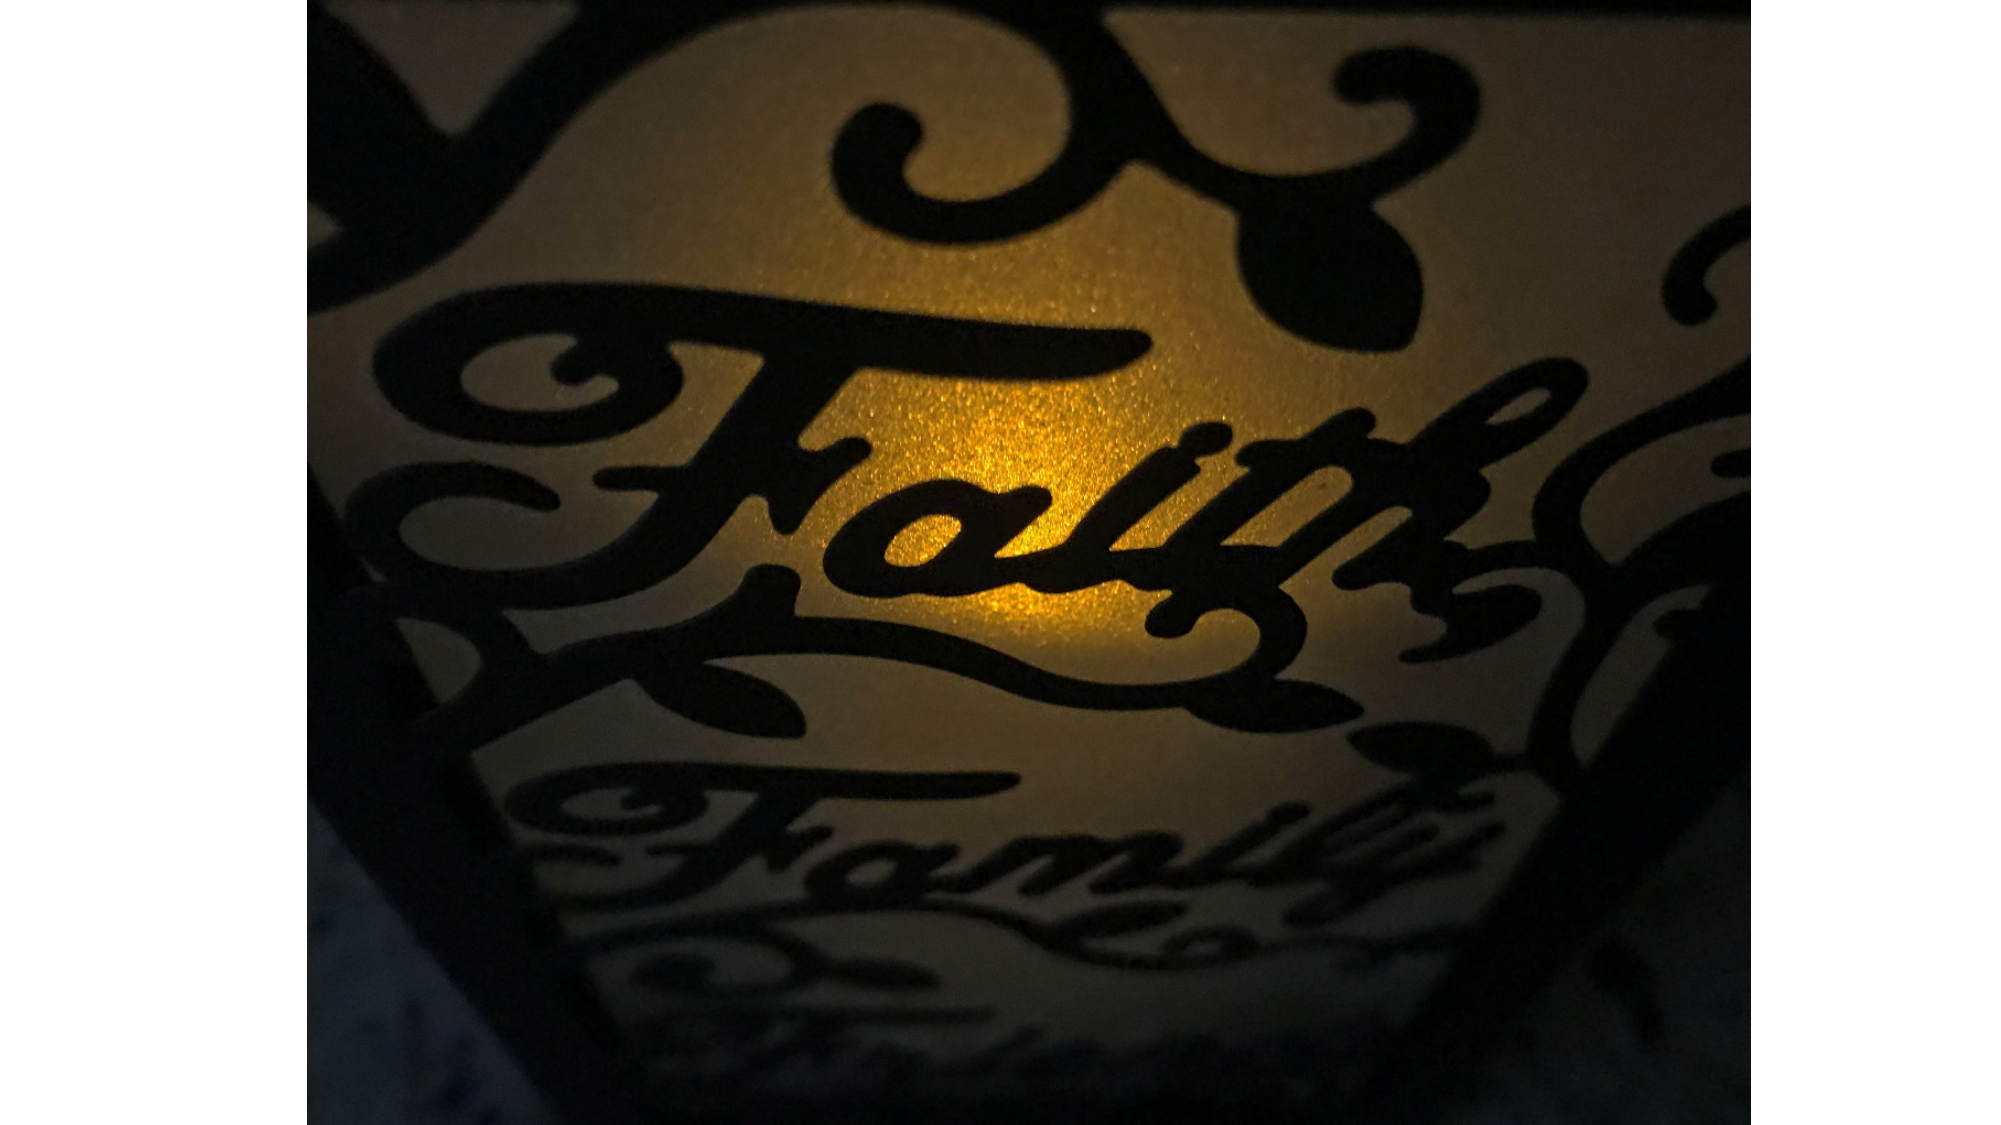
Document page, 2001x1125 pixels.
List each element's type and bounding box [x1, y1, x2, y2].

list [307, 0, 1751, 1125]
